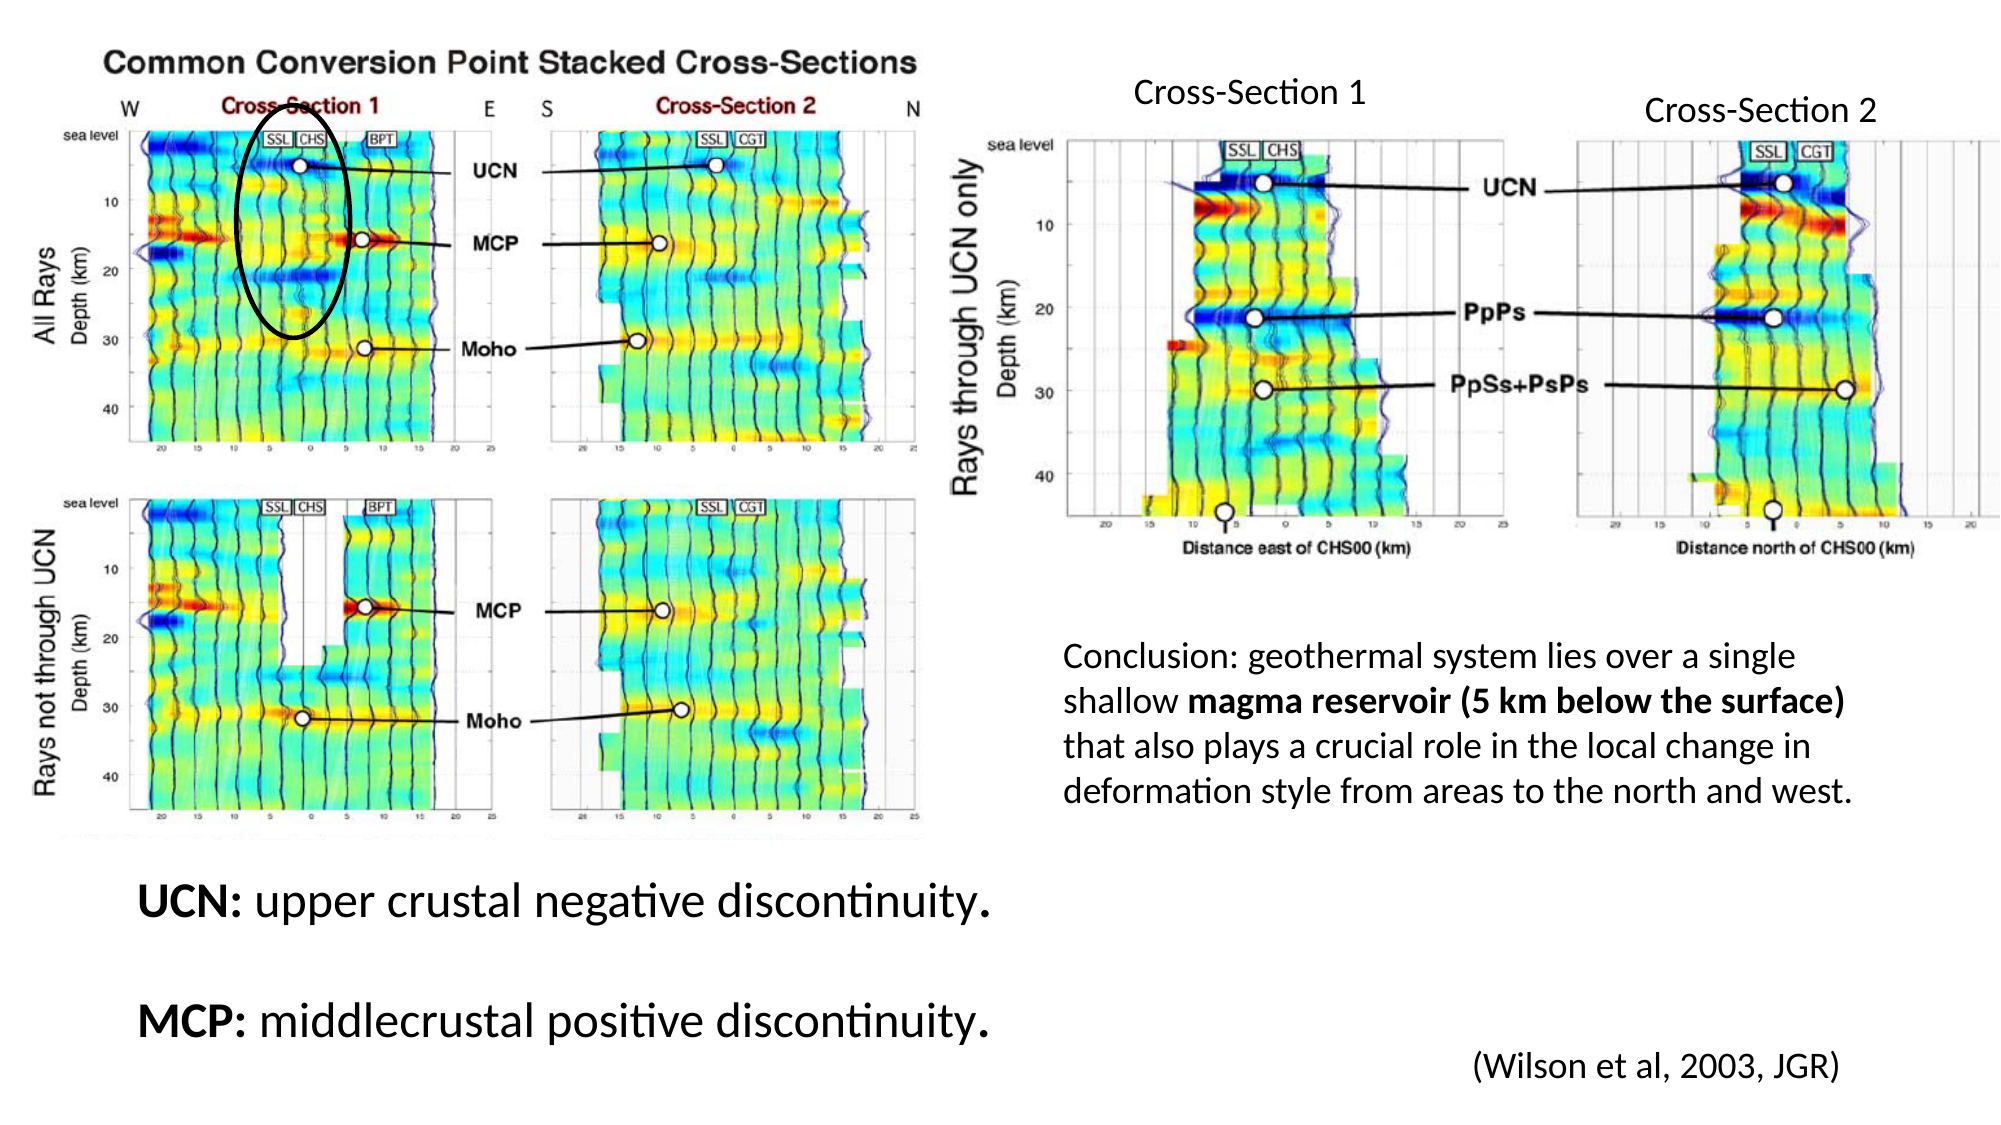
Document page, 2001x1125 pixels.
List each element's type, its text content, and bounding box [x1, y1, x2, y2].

text_box (Wilson et al, 2003, JGR) [1457, 1033, 1885, 1094]
text_box Cross-Section 2 [1629, 77, 1968, 119]
text_box UCN: upper crustal negative discontinuity. MCP: middlecrustal positive discontinuity. [122, 860, 1062, 1055]
picture [23, 35, 2000, 840]
text_box Conclusion: geothermal system lies over a single shallow magma reservoir (5 km below the surface) that also plays a crucial role in the local change in deformation style from areas to the north and west. [1048, 623, 1899, 819]
text_box Cross-Section 1 [1119, 59, 1457, 119]
